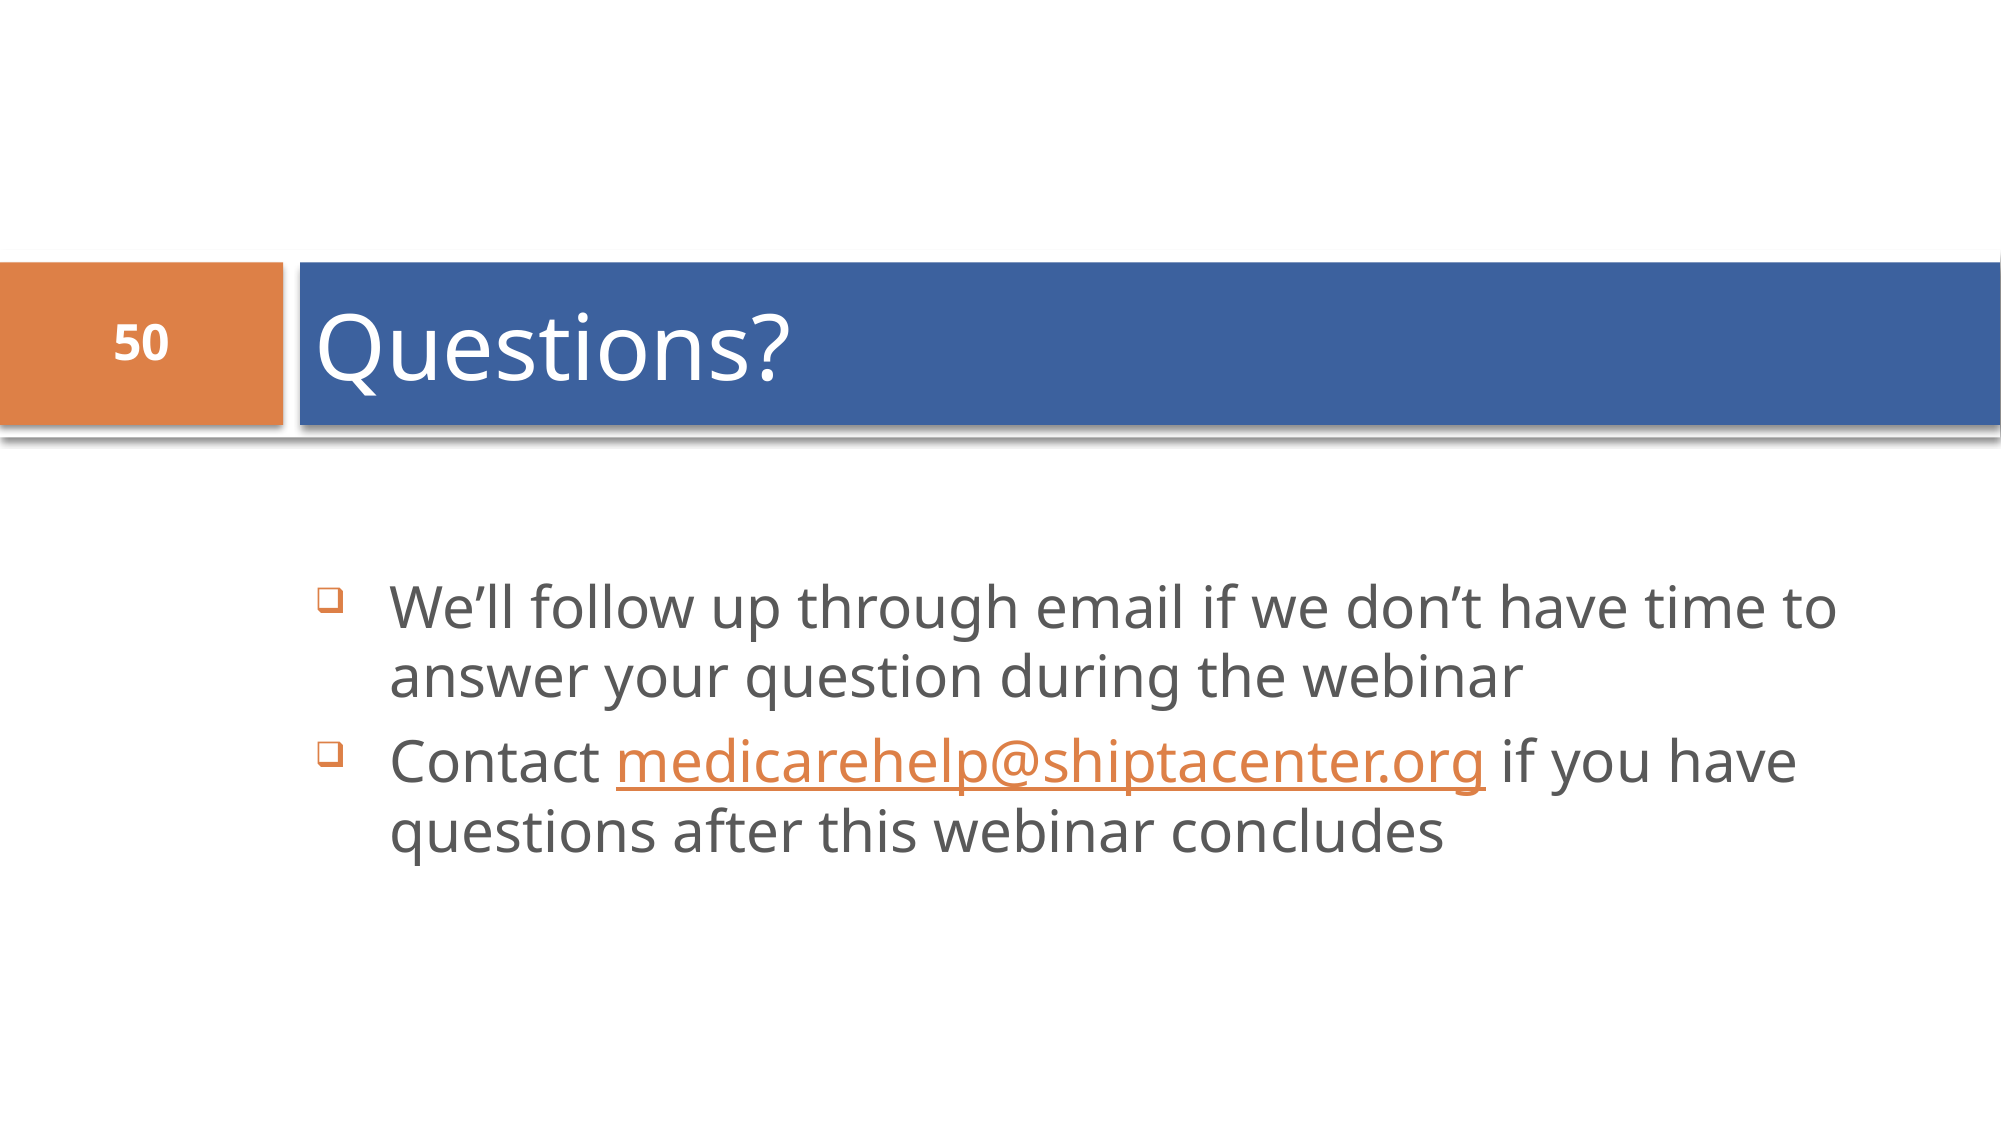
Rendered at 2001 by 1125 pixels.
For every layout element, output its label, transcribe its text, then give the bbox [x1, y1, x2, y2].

list We’ll follow up through email if we don’t have time to answer your question during the webinar Contact medicarehelp@shiptacenter.org if you have questions after this webinar concludes [300, 562, 1894, 1019]
title Questions? [300, 262, 1967, 425]
slide_number 50 [0, 287, 284, 403]
